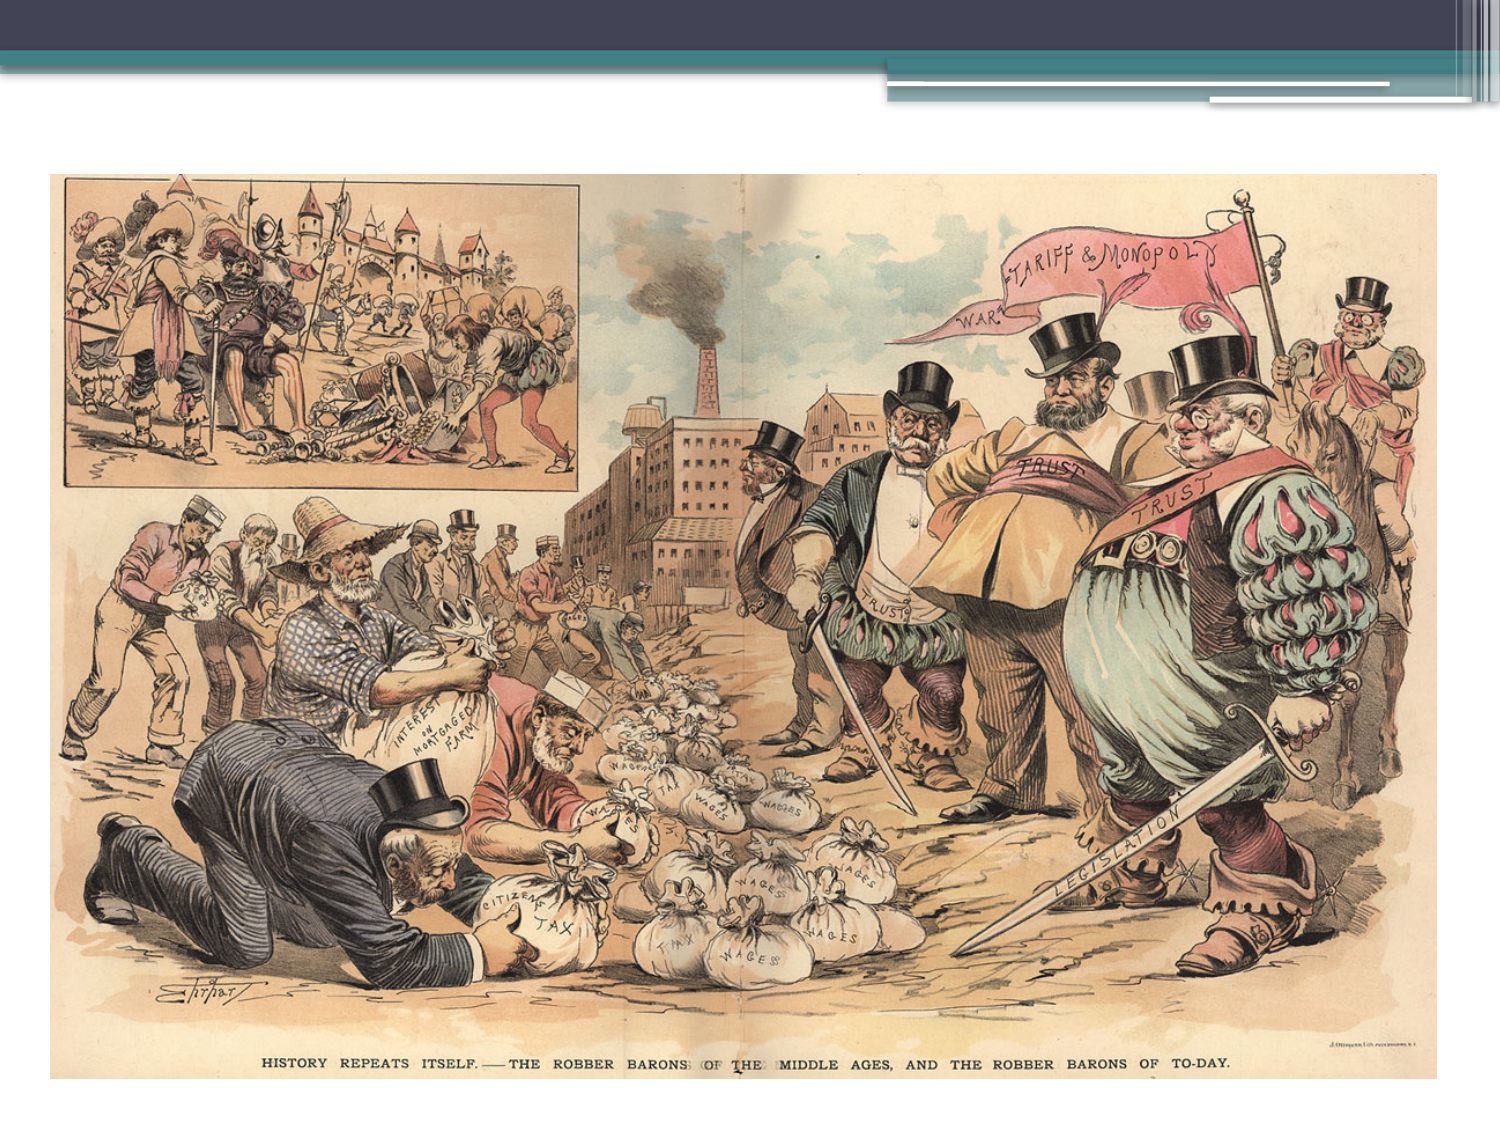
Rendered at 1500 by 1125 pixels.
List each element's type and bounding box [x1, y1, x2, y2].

list [49, 174, 1437, 1079]
